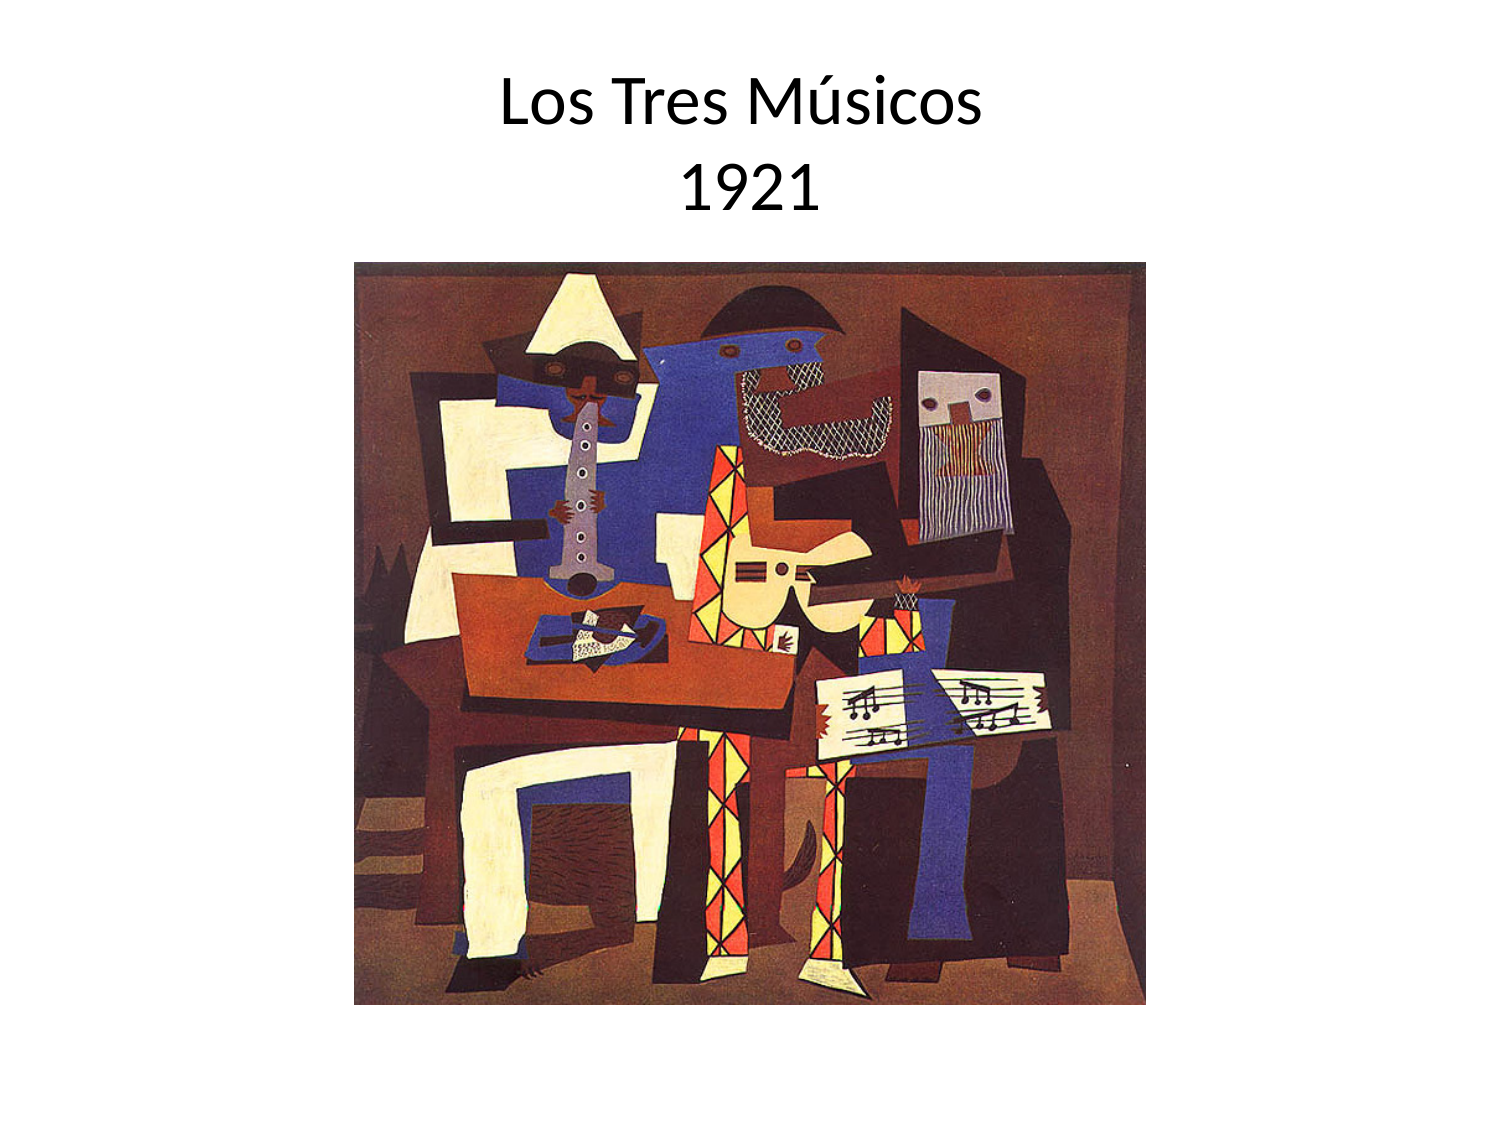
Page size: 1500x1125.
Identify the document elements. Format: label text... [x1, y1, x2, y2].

title Los Tres Músicos 1921 [75, 45, 1425, 233]
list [354, 262, 1146, 1006]
